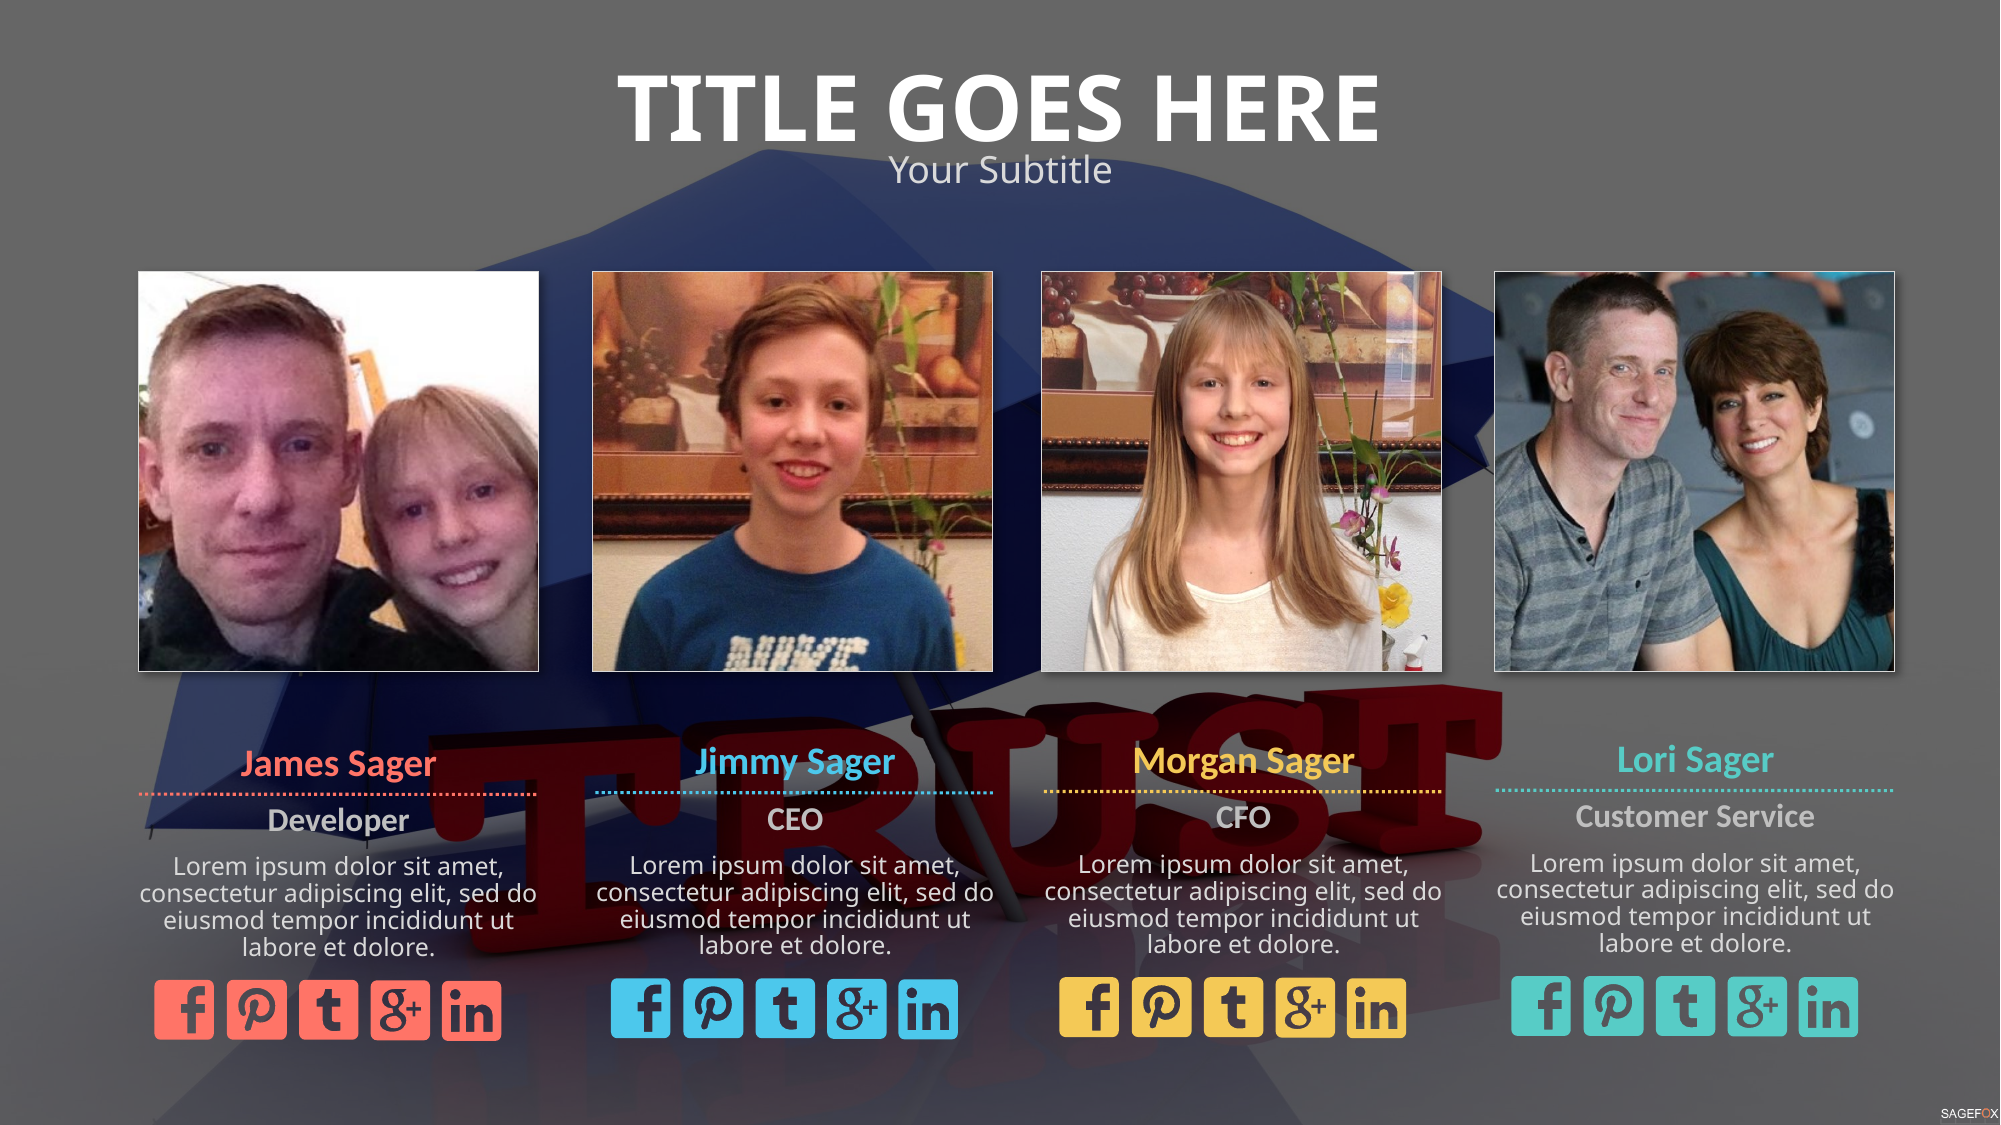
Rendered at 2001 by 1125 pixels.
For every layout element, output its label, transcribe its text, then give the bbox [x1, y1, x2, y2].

text_box [1494, 271, 1896, 673]
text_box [610, 978, 958, 1040]
text_box Lorem ipsum dolor sit amet, consectetur adipiscing elit, sed do eiusmod tempor incididunt ut labore et dolore. [138, 854, 539, 968]
text_box Lori Sager [1520, 738, 1871, 781]
text_box James Sager [163, 742, 514, 785]
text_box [1059, 977, 1407, 1039]
text_box Lorem ipsum dolor sit amet, consectetur adipiscing elit, sed do eiusmod tempor incididunt ut labore et dolore. [595, 852, 996, 966]
text_box CFO [1068, 797, 1419, 840]
text_box Developer [163, 799, 514, 842]
text_box [591, 270, 993, 672]
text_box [548, 42, 1452, 199]
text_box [1511, 976, 1859, 1038]
text_box Customer Service [1520, 796, 1871, 839]
text_box Lorem ipsum dolor sit amet, consectetur adipiscing elit, sed do eiusmod tempor incididunt ut labore et dolore. [1043, 851, 1444, 965]
text_box Morgan Sager [1068, 739, 1419, 782]
text_box CEO [620, 798, 971, 841]
text_box Jimmy Sager [620, 740, 971, 784]
text_box [1040, 270, 1442, 672]
picture [0, 0, 2001, 1125]
text_box Lorem ipsum dolor sit amet, consectetur adipiscing elit, sed do eiusmod tempor incididunt ut labore et dolore. [1495, 850, 1896, 964]
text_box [154, 979, 502, 1041]
text_box [138, 270, 540, 672]
